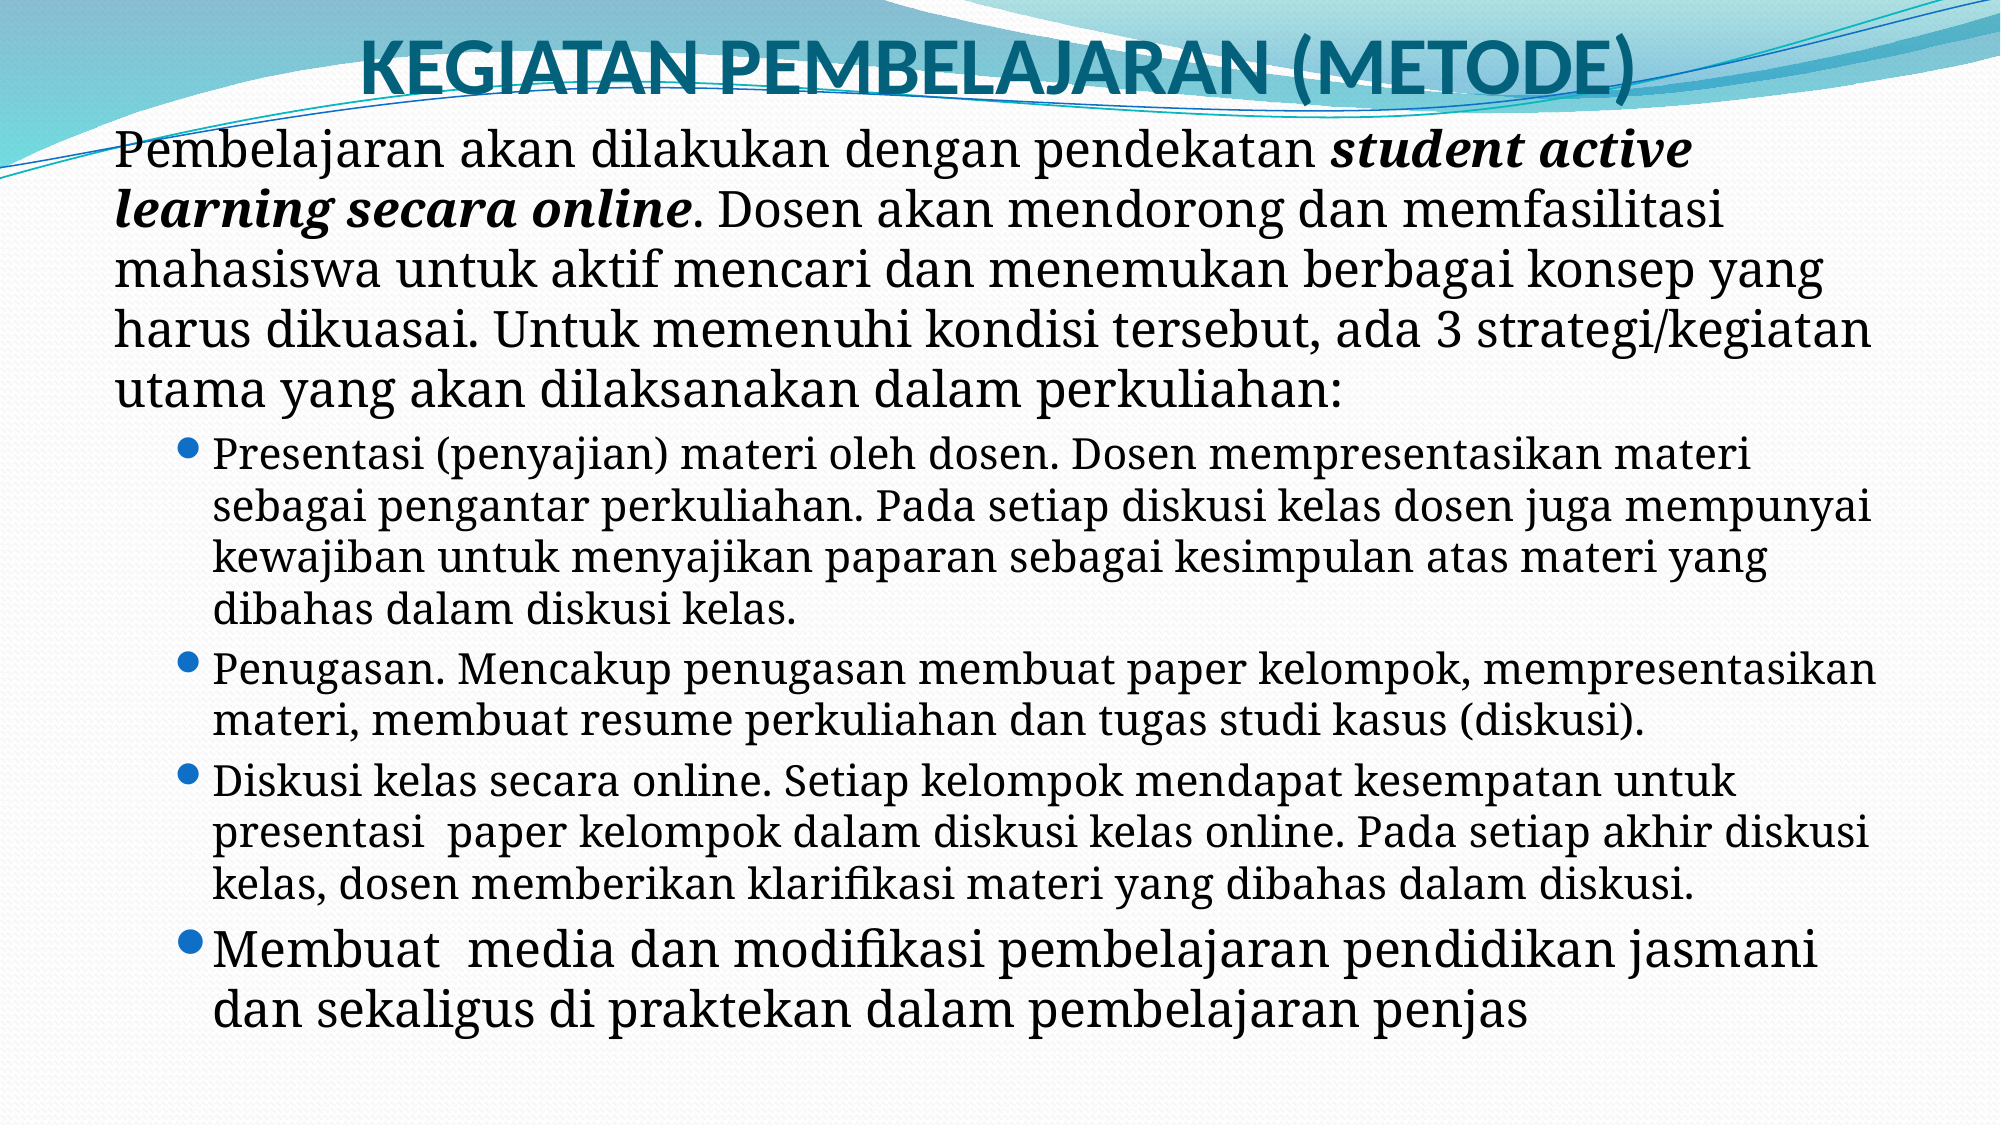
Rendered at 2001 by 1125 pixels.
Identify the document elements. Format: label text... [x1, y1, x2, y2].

list Pembelajaran akan dilakukan dengan pendekatan student active learning secara online. Dosen akan mendorong dan memfasilitasi mahasiswa untuk aktif mencari dan menemukan berbagai konsep yang harus dikuasai. Untuk memenuhi kondisi tersebut, ada 3 strategi/kegiatan utama yang akan dilaksanakan dalam perkuliahan: Presentasi (penyajian) materi oleh dosen. Dosen mempresentasikan materi sebagai pengantar perkuliahan. Pada setiap diskusi kelas dosen juga mempunyai kewajiban untuk menyajikan paparan sebagai kesimpulan atas materi yang dibahas dalam diskusi kelas. Penugasan. Mencakup penugasan membuat paper kelompok, mempresentasikan materi, membuat resume perkuliahan dan tugas studi kasus (diskusi). Diskusi kelas secara online. Setiap kelompok mendapat kesempatan untuk presentasi paper kelompok dalam diskusi kelas online. Pada setiap akhir diskusi kelas, dosen memberikan klarifikasi materi yang dibahas dalam diskusi. Membuat media dan modifikasi pembelajaran pendidikan jasmani dan sekaligus di praktekan dalam pembelajaran penjas [99, 110, 1900, 1100]
title KEGIATAN PEMBELAJARAN (METODE) [99, 4, 1900, 110]
